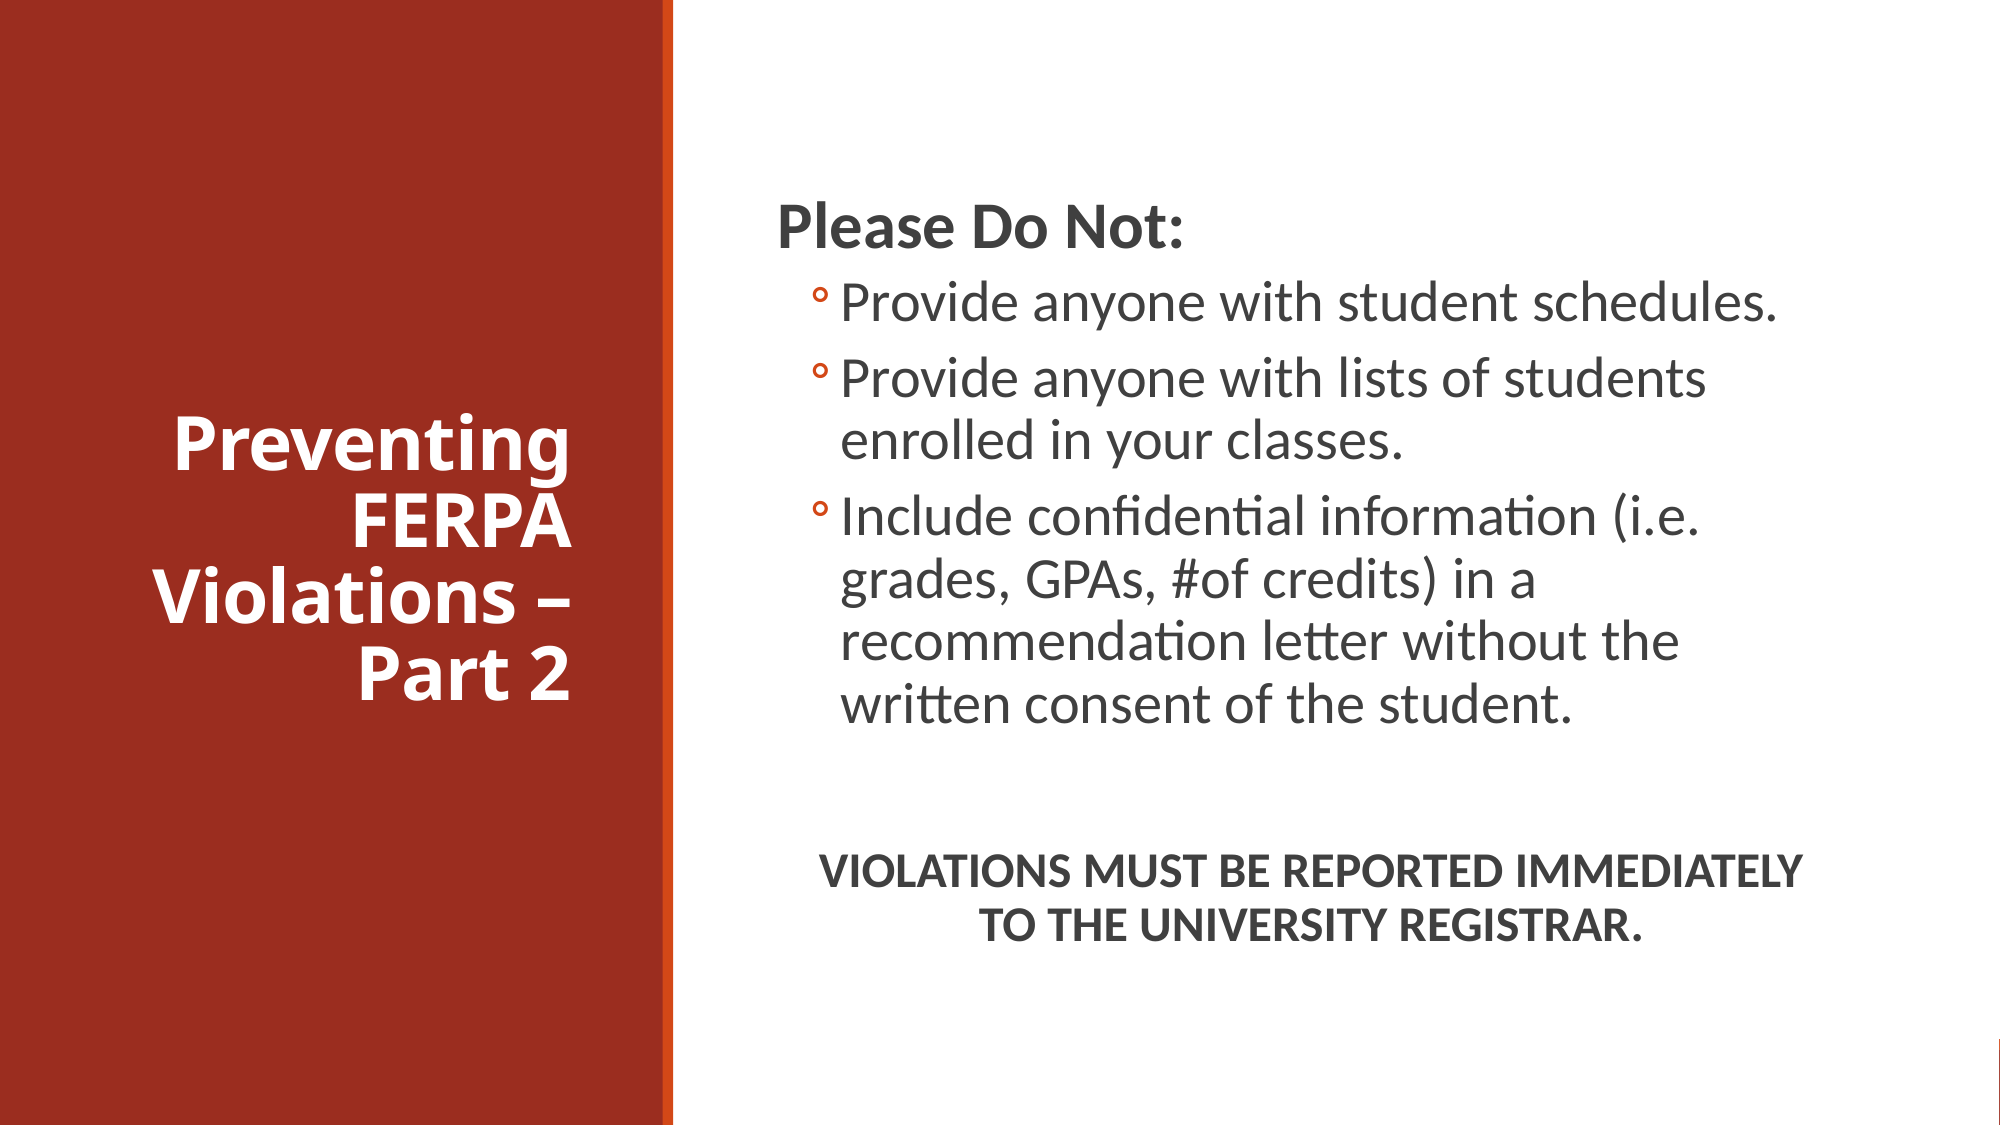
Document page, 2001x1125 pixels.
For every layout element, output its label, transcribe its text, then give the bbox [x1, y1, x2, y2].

list Please Do Not: Provide anyone with student schedules. Provide anyone with lists of students enrolled in your classes. Include confidential information (i.e. grades, GPAs, #of credits) in a recommendation letter without the written consent of the student. VIOLATIONS MUST BE REPORTED IMMEDIATELY TO THE UNIVERSITY REGISTRAR. [777, 99, 1830, 1044]
text_box [674, 0, 2000, 1125]
text_box [661, 0, 674, 1125]
title Preventing FERPA Violations – Part 2 [80, 99, 587, 1026]
text_box [0, 0, 661, 1125]
